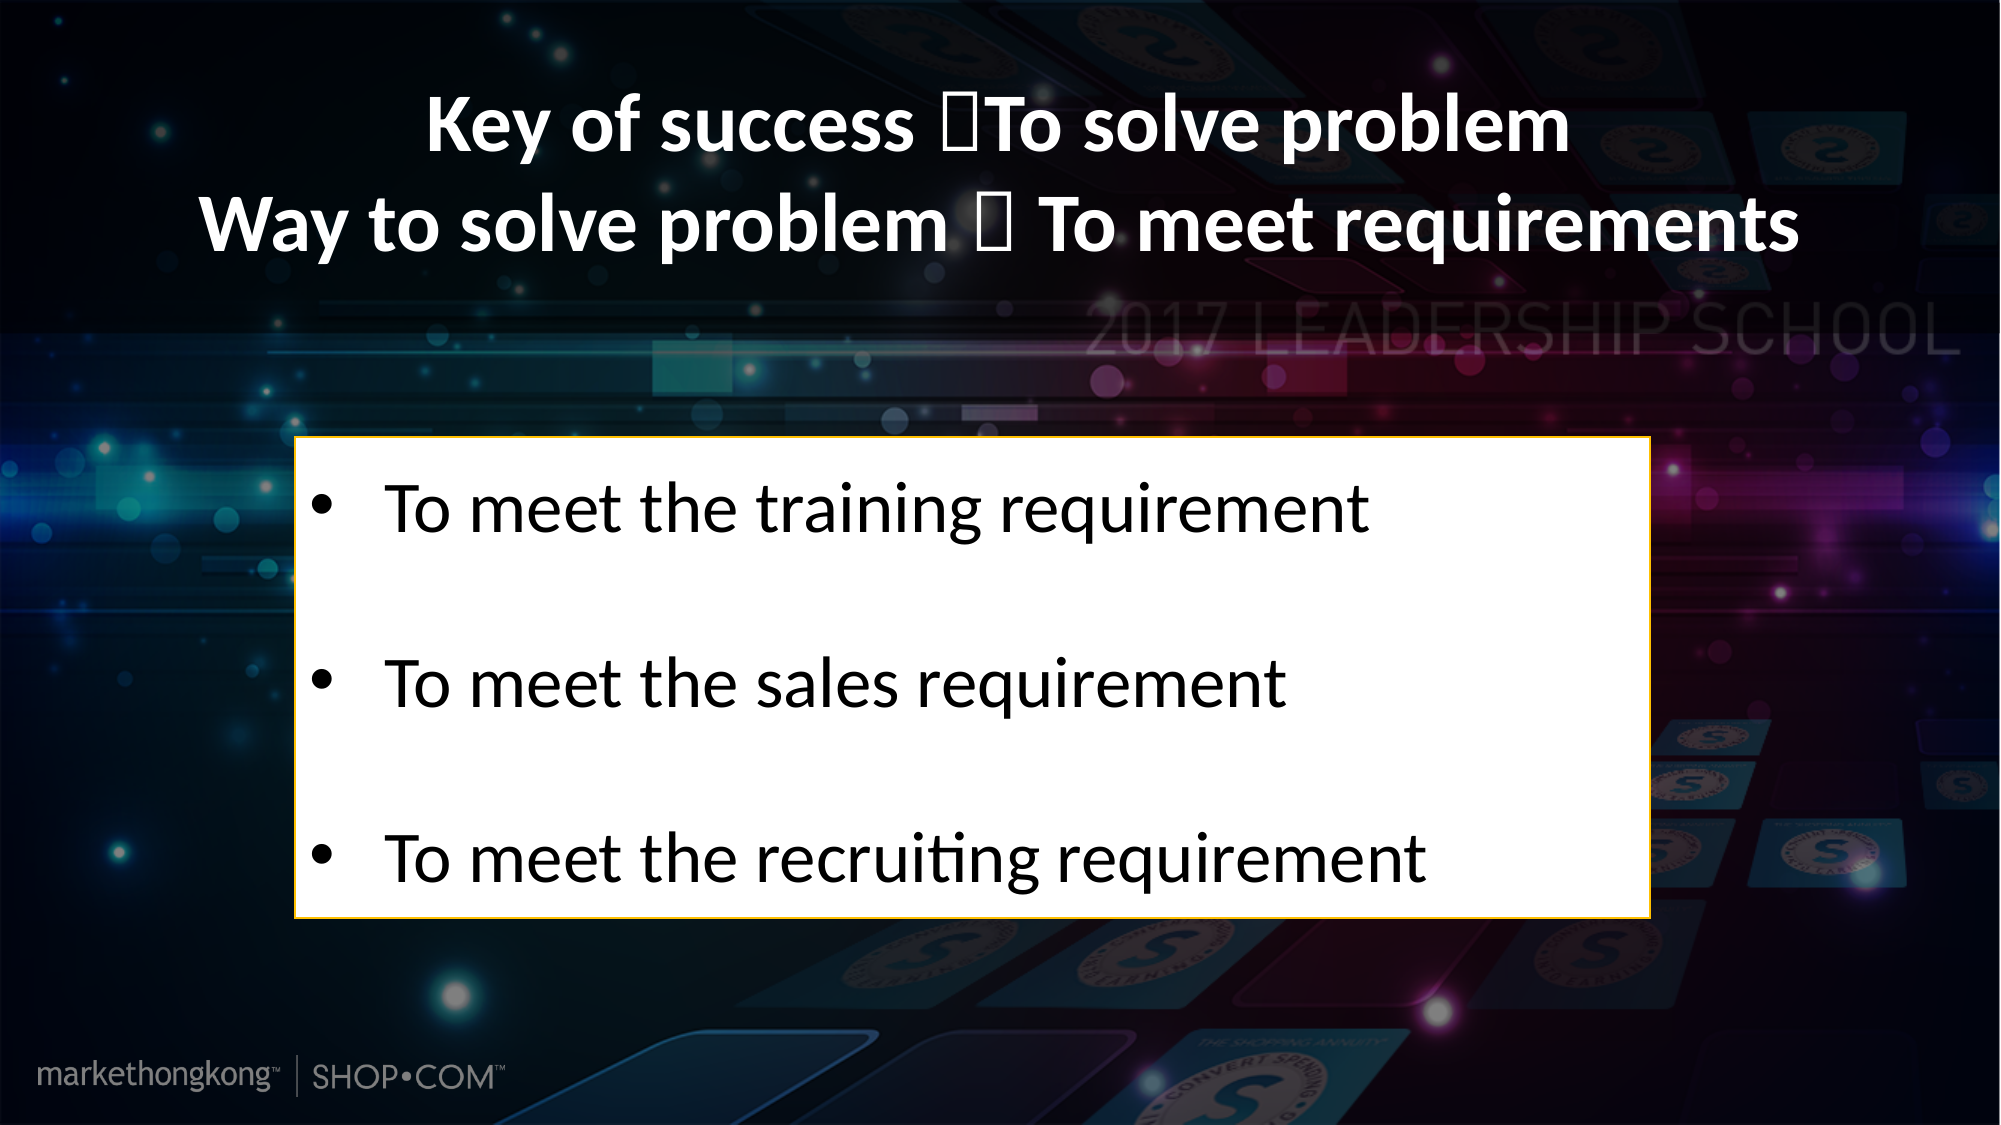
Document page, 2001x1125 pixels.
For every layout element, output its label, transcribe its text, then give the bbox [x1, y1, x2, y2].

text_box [294, 437, 1650, 919]
text_box Key of success To solve problem Way to solve problem  To meet requirements [0, 2, 2000, 334]
picture [0, 334, 2000, 1125]
